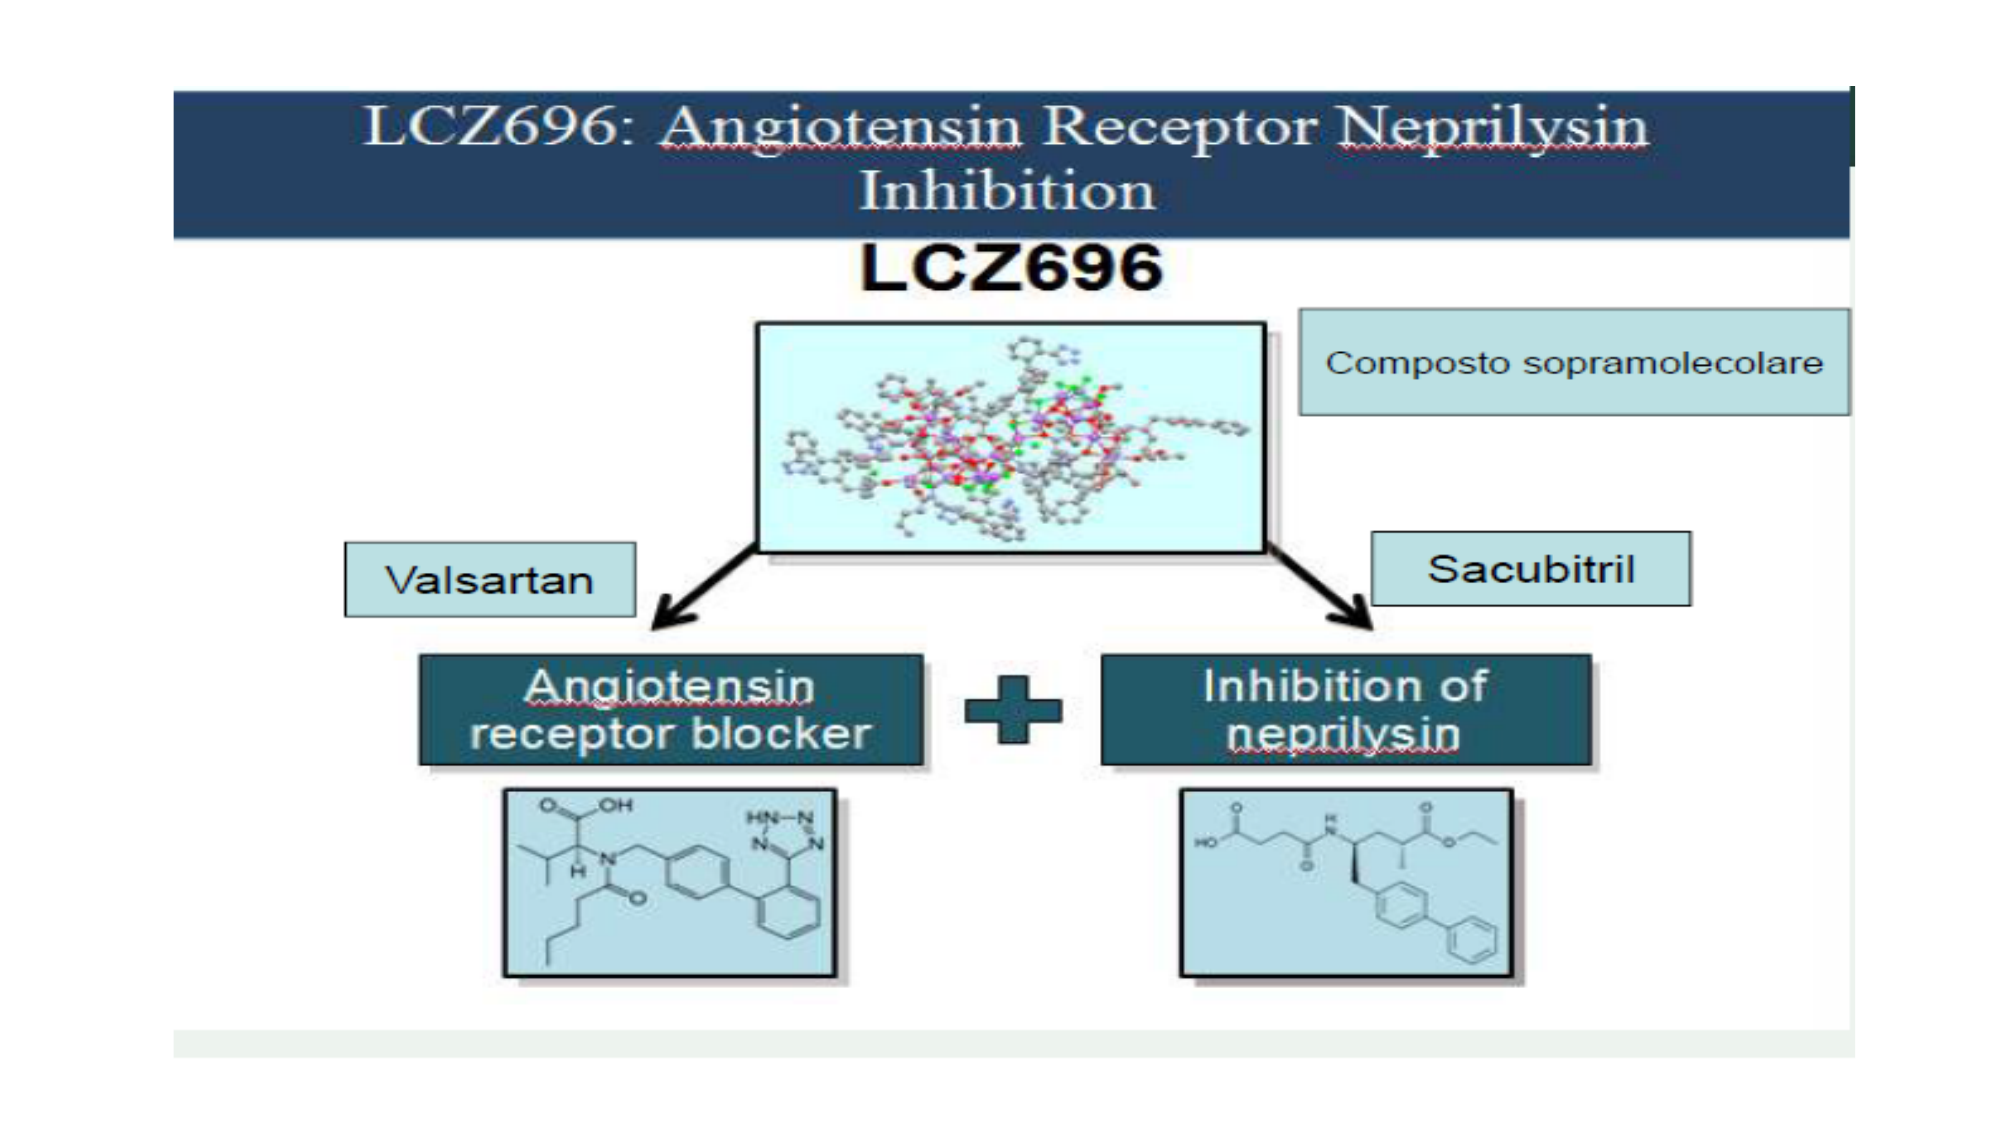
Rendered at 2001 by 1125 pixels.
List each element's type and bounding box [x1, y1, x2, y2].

list [173, 86, 1856, 1110]
